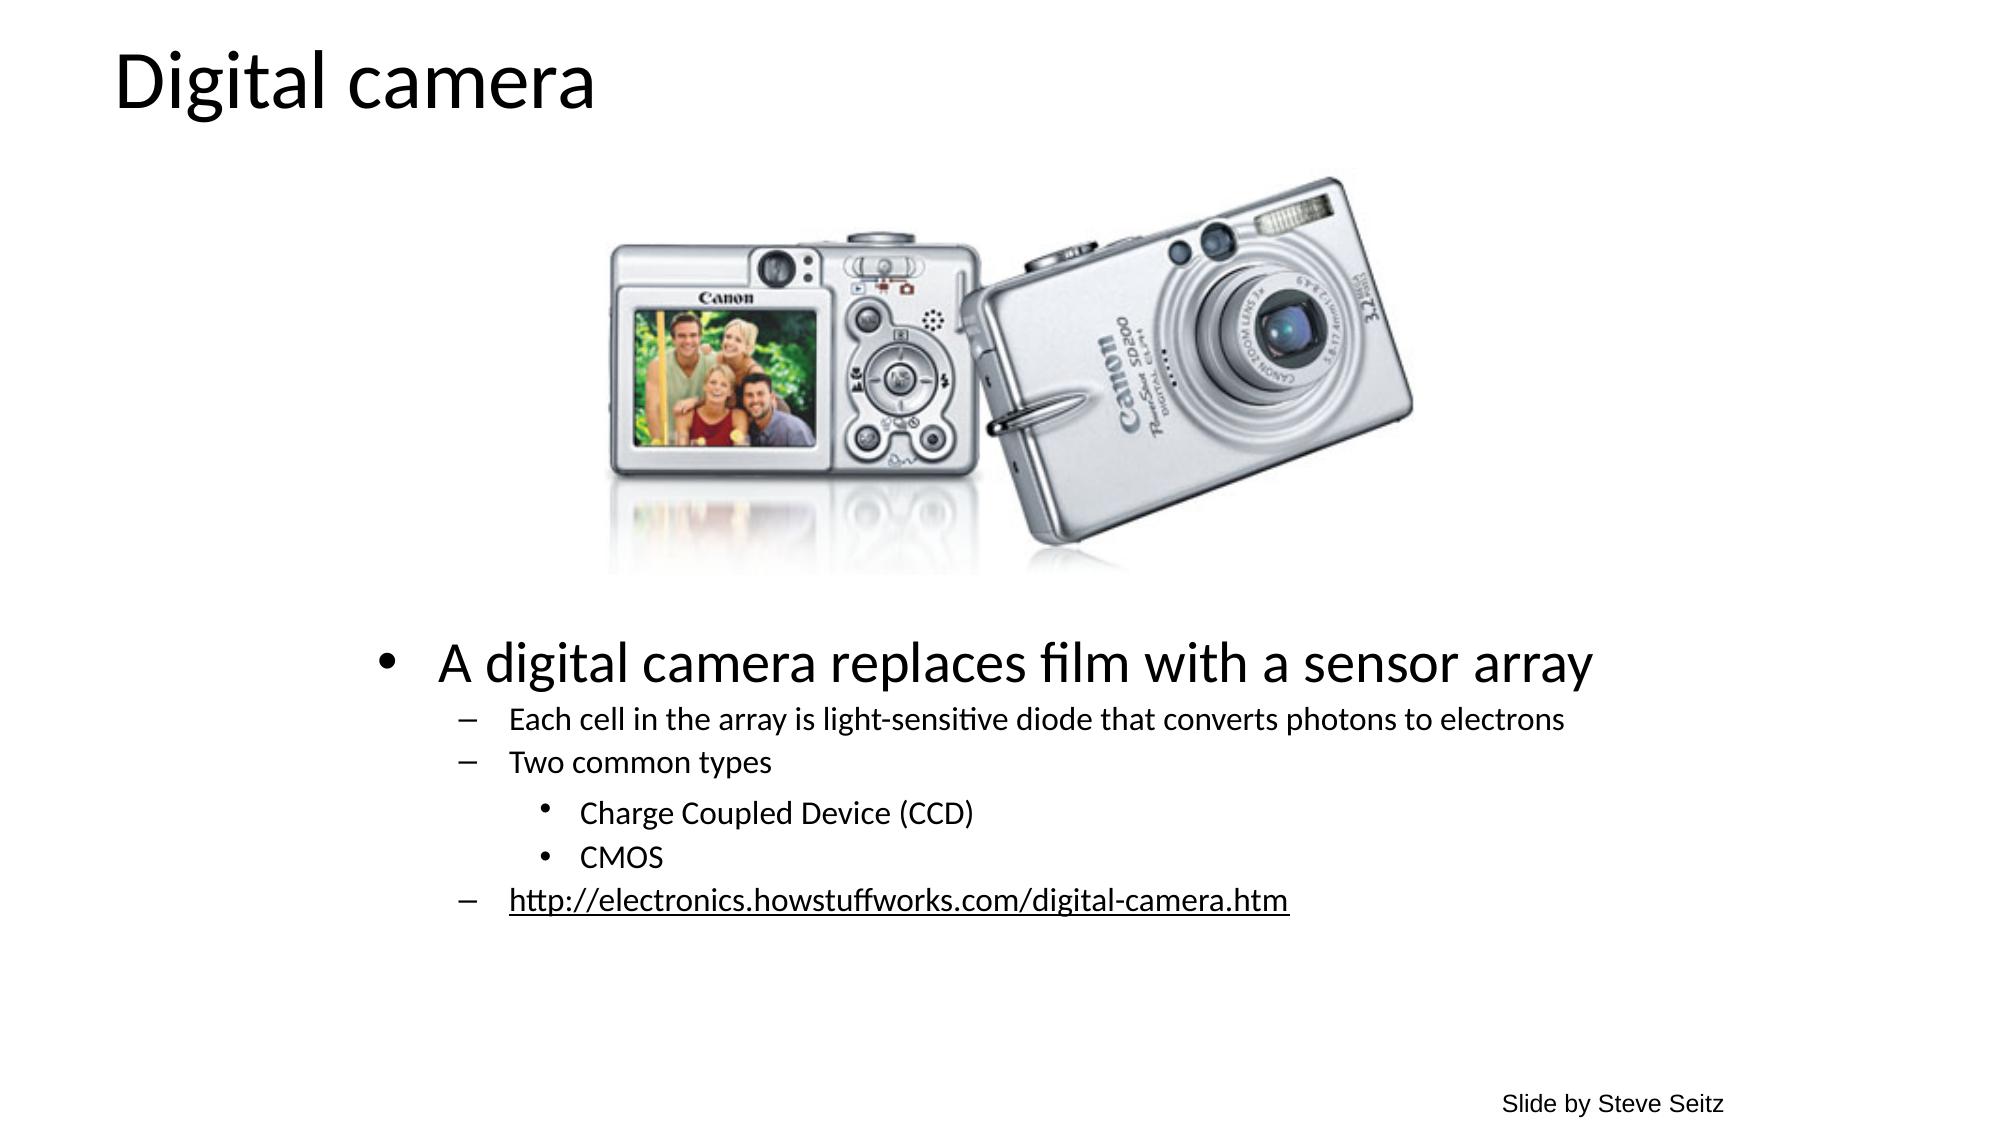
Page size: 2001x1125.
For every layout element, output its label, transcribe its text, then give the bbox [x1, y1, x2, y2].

title Digital camera [99, 0, 1901, 151]
text_box Slide by Steve Seitz [1487, 1079, 1740, 1125]
picture [424, 152, 1524, 576]
list A digital camera replaces film with a sensor array Each cell in the array is light-sensitive diode that converts photons to electrons Two common types Charge Coupled Device (CCD) CMOS http://electronics.howstuffworks.com/digital-camera.htm [362, 624, 1676, 938]
